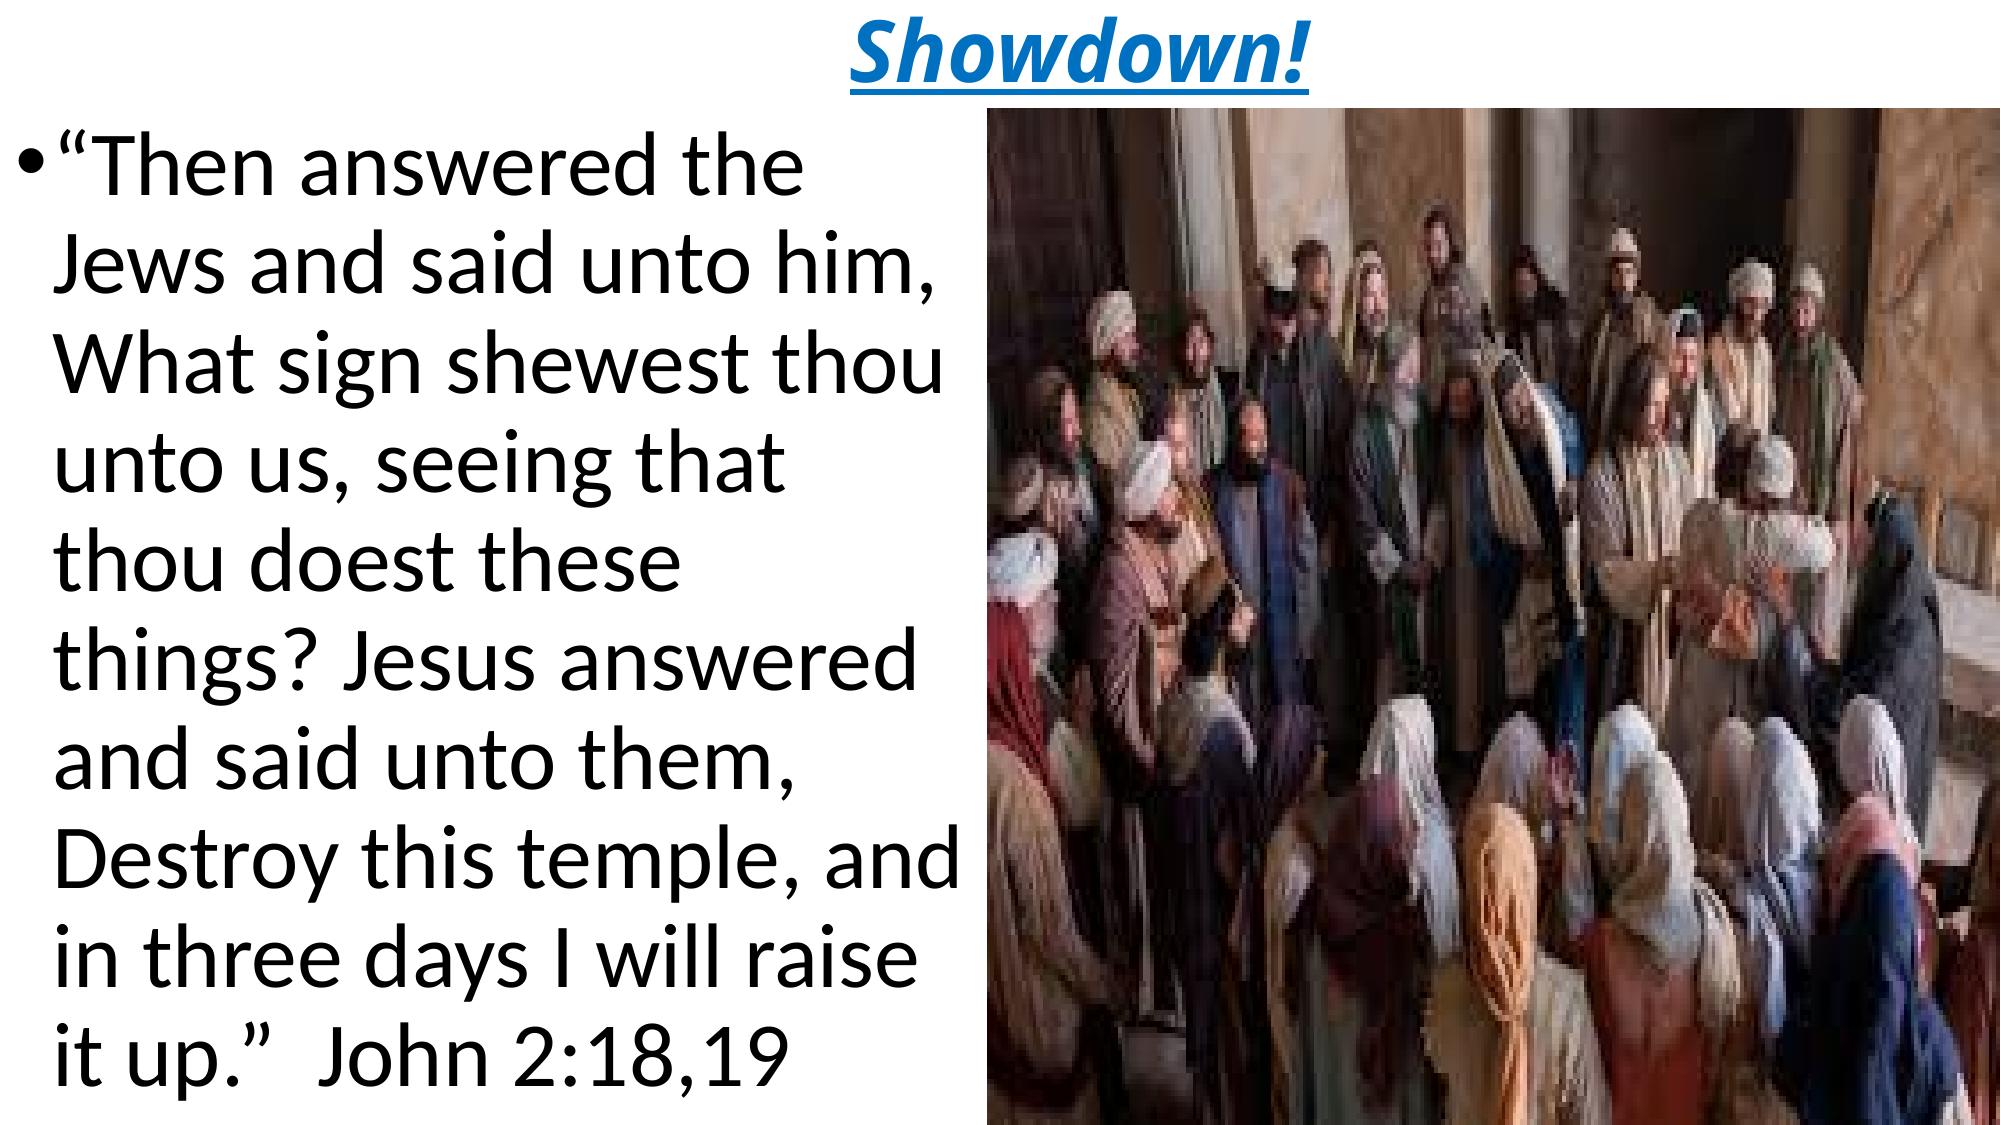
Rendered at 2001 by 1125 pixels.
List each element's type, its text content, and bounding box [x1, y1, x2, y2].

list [987, 108, 2000, 1125]
list “Then answered the Jews and said unto him, What sign shewest thou unto us, seeing that thou doest these things? Jesus answered and said unto them, Destroy this temple, and in three days I will raise it up.” John 2:18,19 [0, 108, 987, 1125]
title Showdown! [137, 0, 1863, 108]
